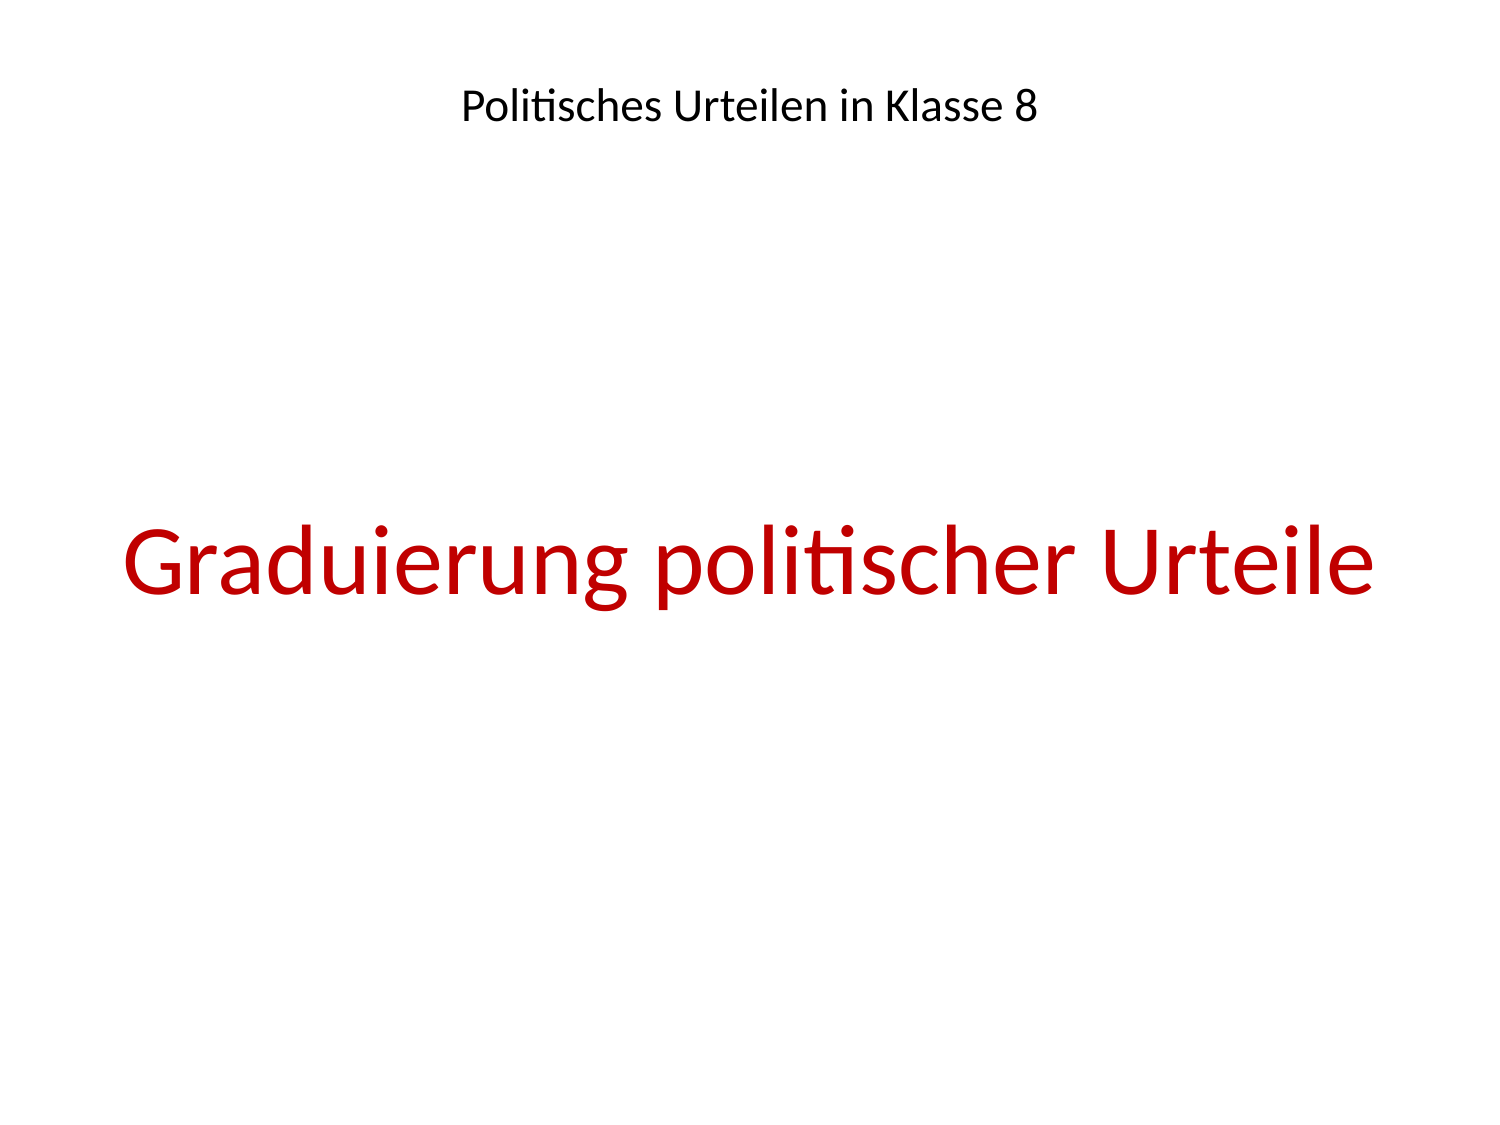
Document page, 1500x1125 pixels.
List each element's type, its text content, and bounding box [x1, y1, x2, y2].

title Politisches Urteilen in Klasse 8 [112, 66, 1388, 232]
text_box Graduierung politischer Urteile [0, 486, 1500, 622]
